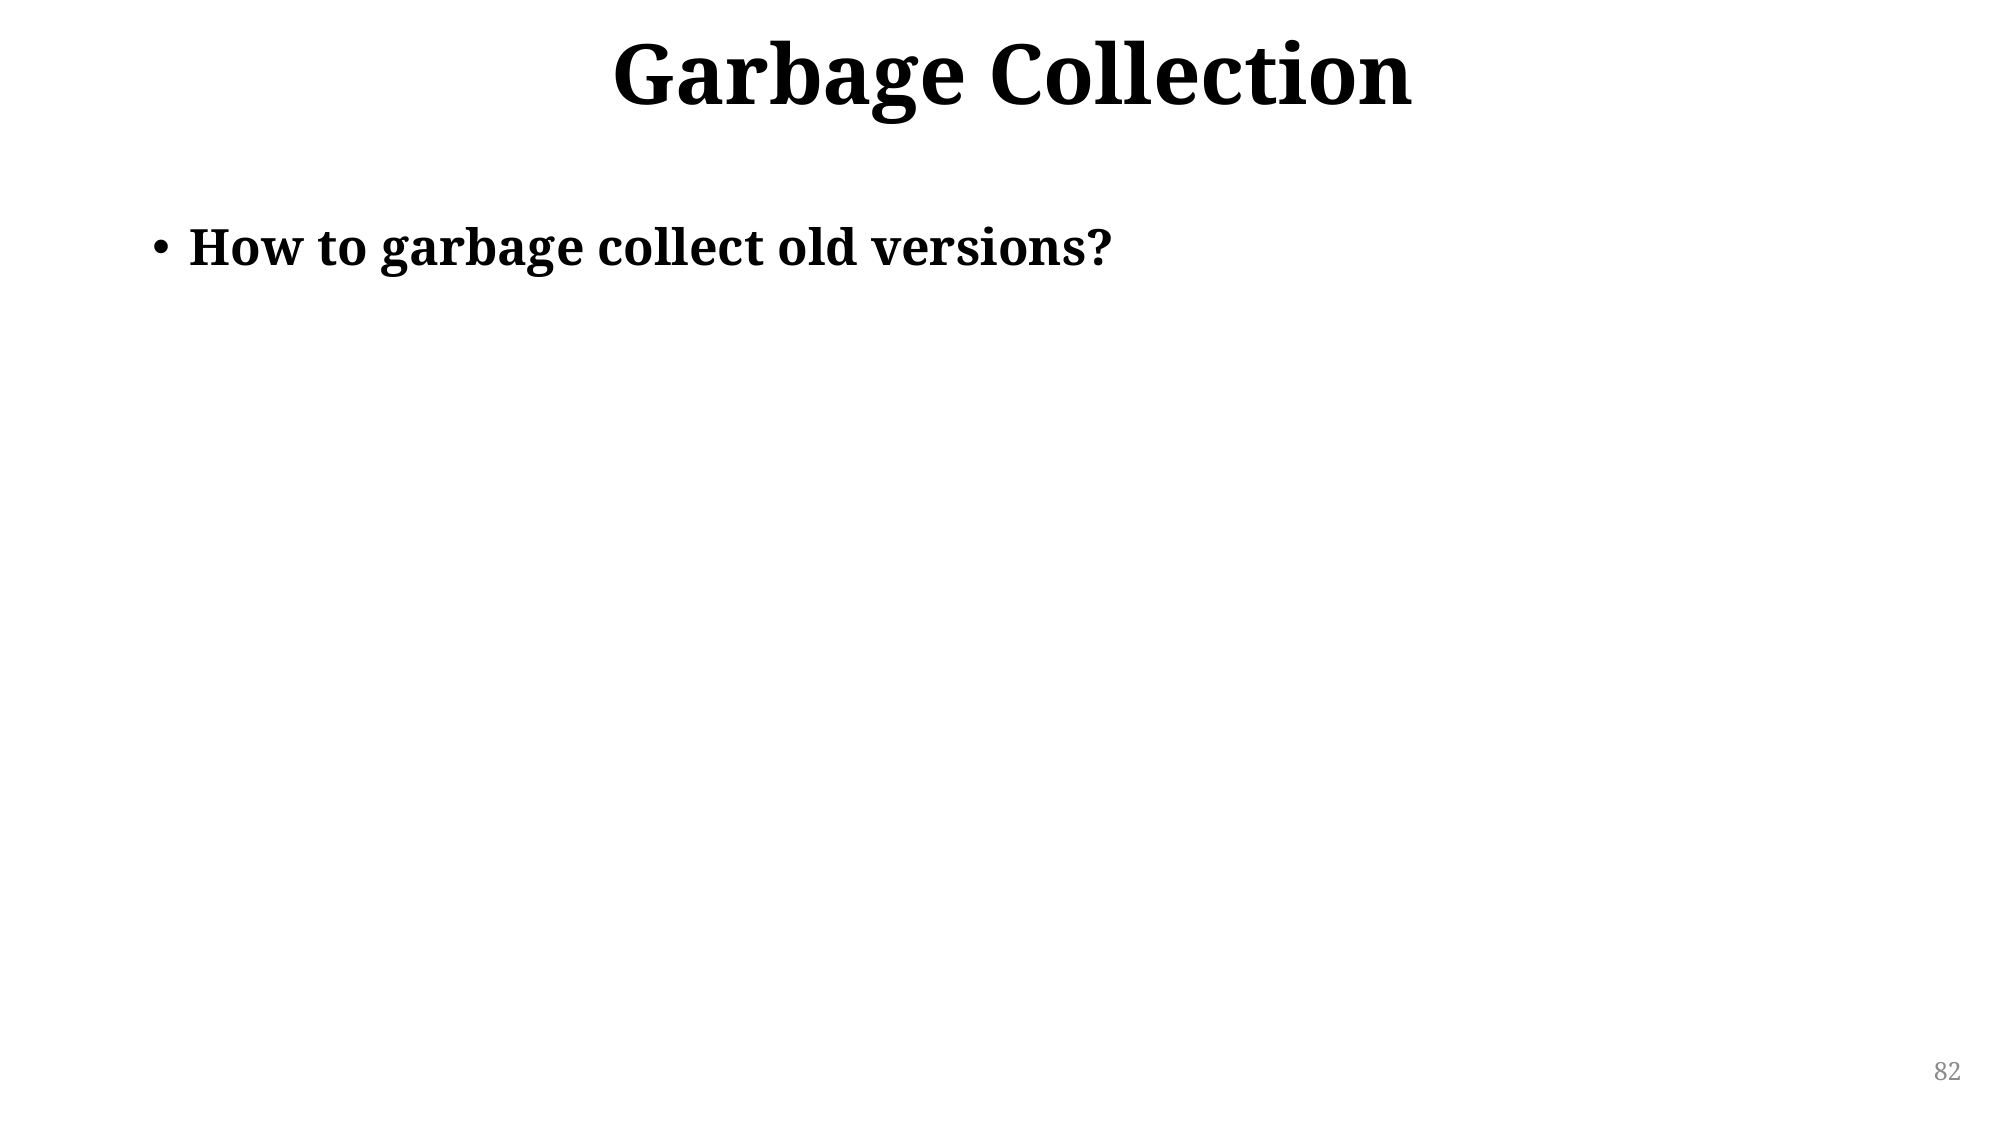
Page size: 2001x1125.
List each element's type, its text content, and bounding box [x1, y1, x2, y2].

title Garbage Collection [150, 3, 1876, 152]
slide_number 82 [1526, 1042, 1977, 1103]
list How to garbage collect old versions? [137, 215, 1931, 1005]
